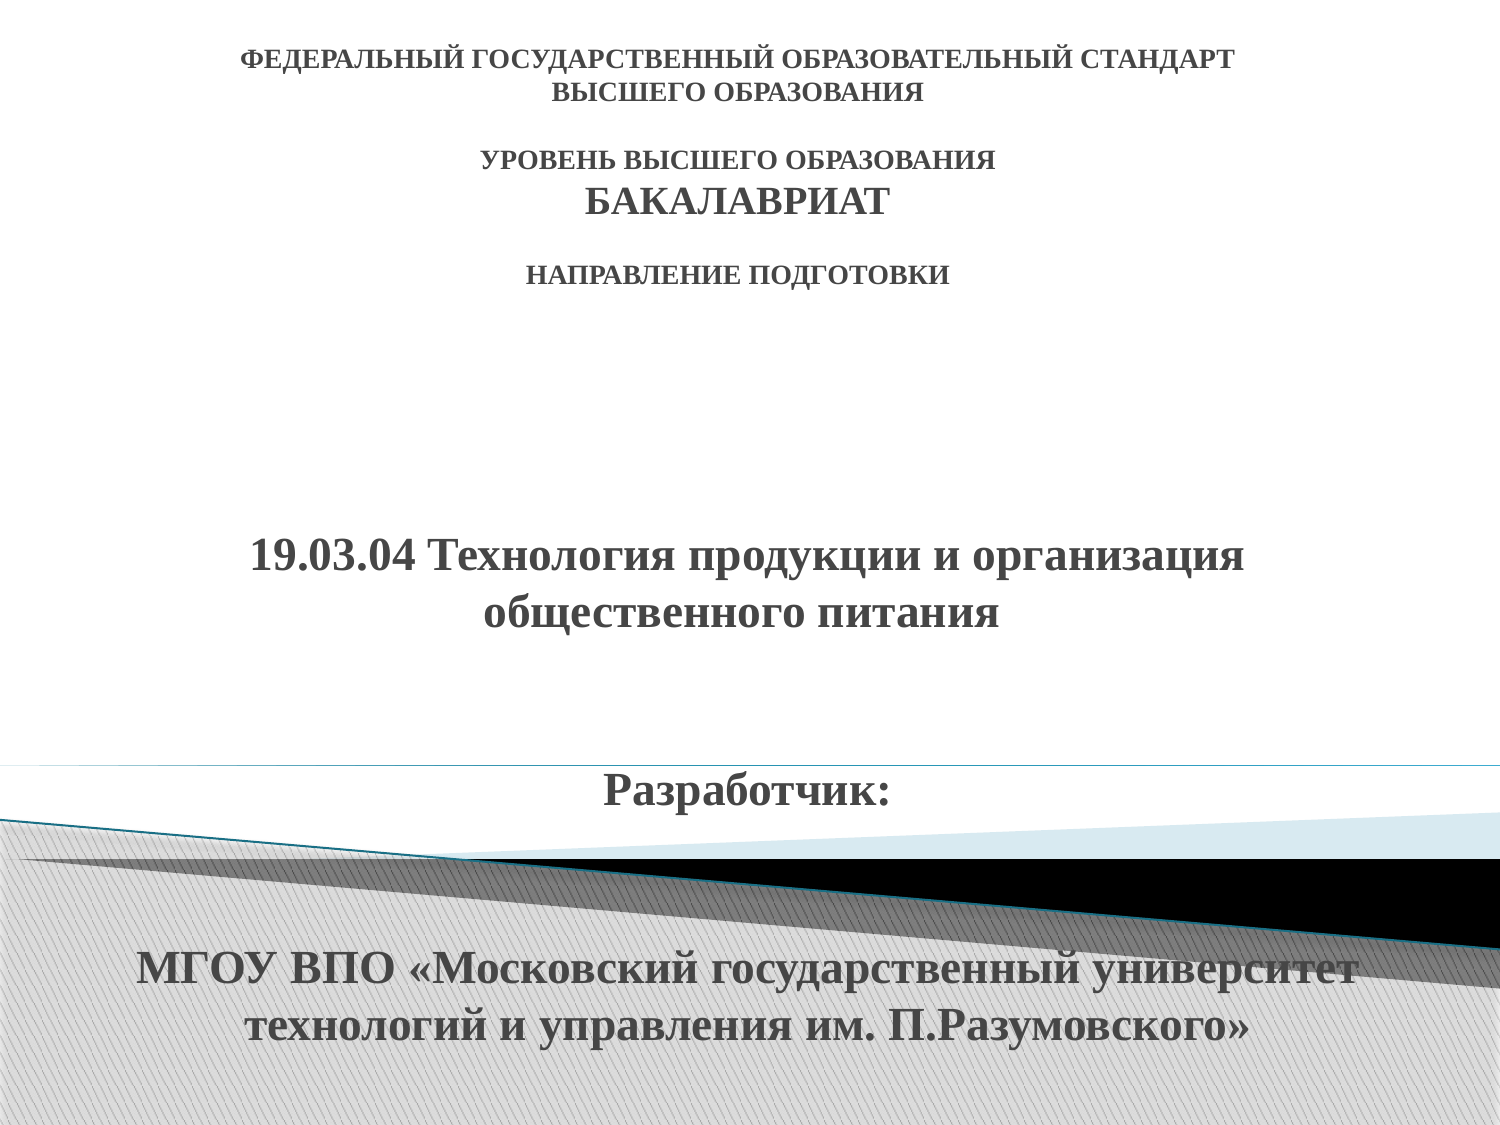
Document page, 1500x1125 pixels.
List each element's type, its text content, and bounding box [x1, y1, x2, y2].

picture [1388, 941, 1500, 989]
picture [5, 859, 112, 868]
subtitle 19.03.04 Технология продукции и организация общественного питания Разработчик: МГОУ ВПО «Московский государственный университет технологий и управления им. П.Разумовского» [112, 515, 1388, 1094]
title ФЕДЕРАЛЬНЫЙ ГОСУДАРСТВЕННЫЙ ОБРАЗОВАТЕЛЬНЫЙ СТАНДАРТ ВЫСШЕГО ОБРАЗОВАНИЯ УРОВЕНЬ ВЫСШЕГО ОБРАЗОВАНИЯ БАКАЛАВРИАТ НАПРАВЛЕНИЕ ПОДГОТОВКИ [100, 30, 1376, 332]
